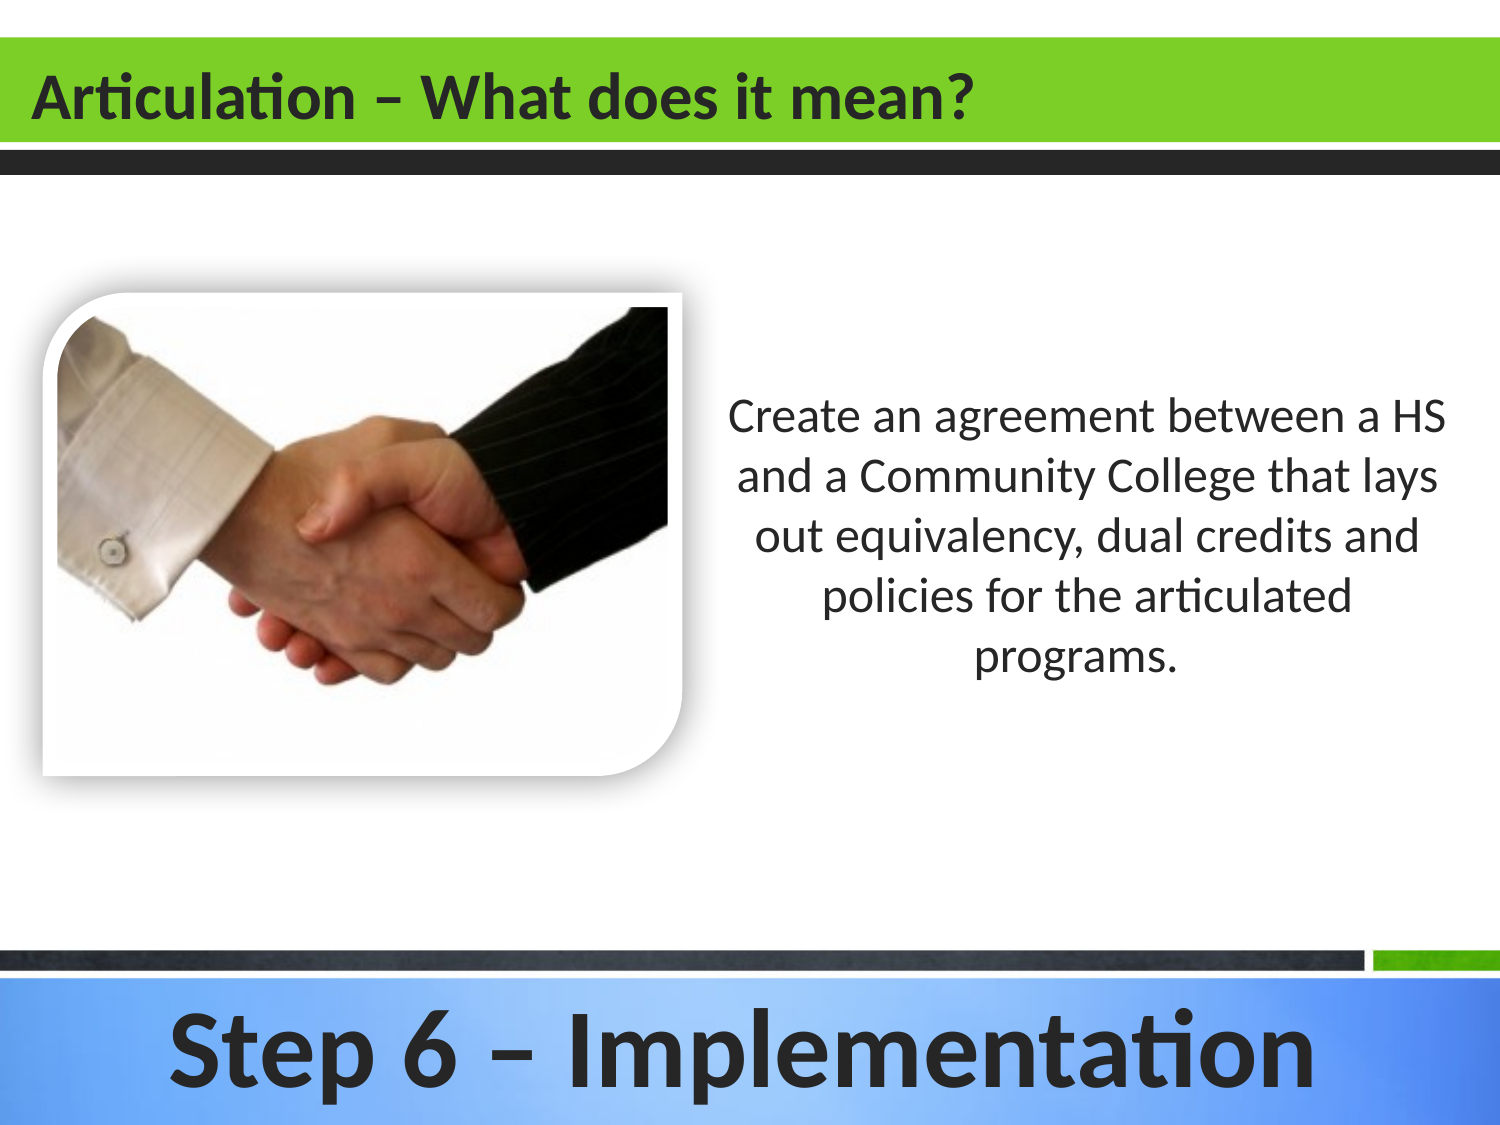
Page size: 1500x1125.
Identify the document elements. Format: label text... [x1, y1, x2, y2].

text_box [0, 149, 1500, 175]
text_box Create an agreement between a HS and a Community College that lays out equivalency, dual credits and policies for the articulated programs. [700, 374, 1475, 735]
picture [0, 175, 1500, 1125]
picture [0, 0, 1500, 37]
text_box Articulation – What does it mean? [0, 37, 1500, 143]
title Step 6 – Implementation [125, 975, 1363, 1125]
picture [0, 143, 1500, 149]
